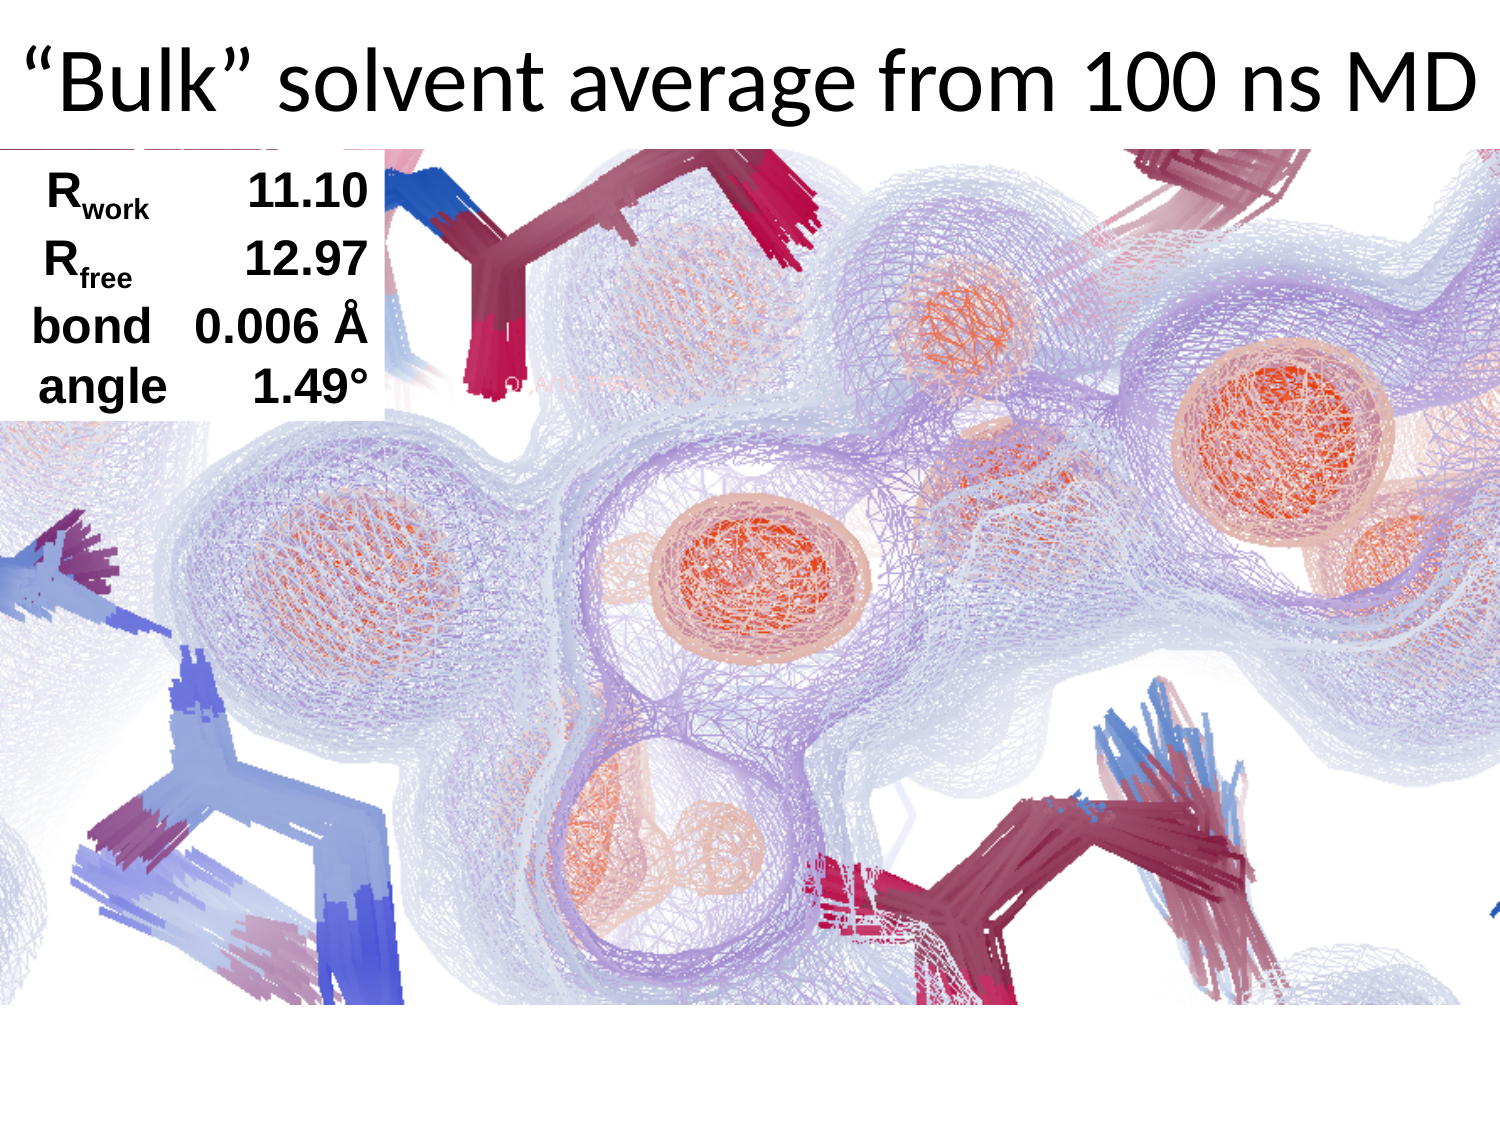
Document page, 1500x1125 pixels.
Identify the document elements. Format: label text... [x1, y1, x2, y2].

picture [0, 149, 1500, 1005]
title “Bulk” solvent average from 100 ns MD [0, 0, 1500, 149]
